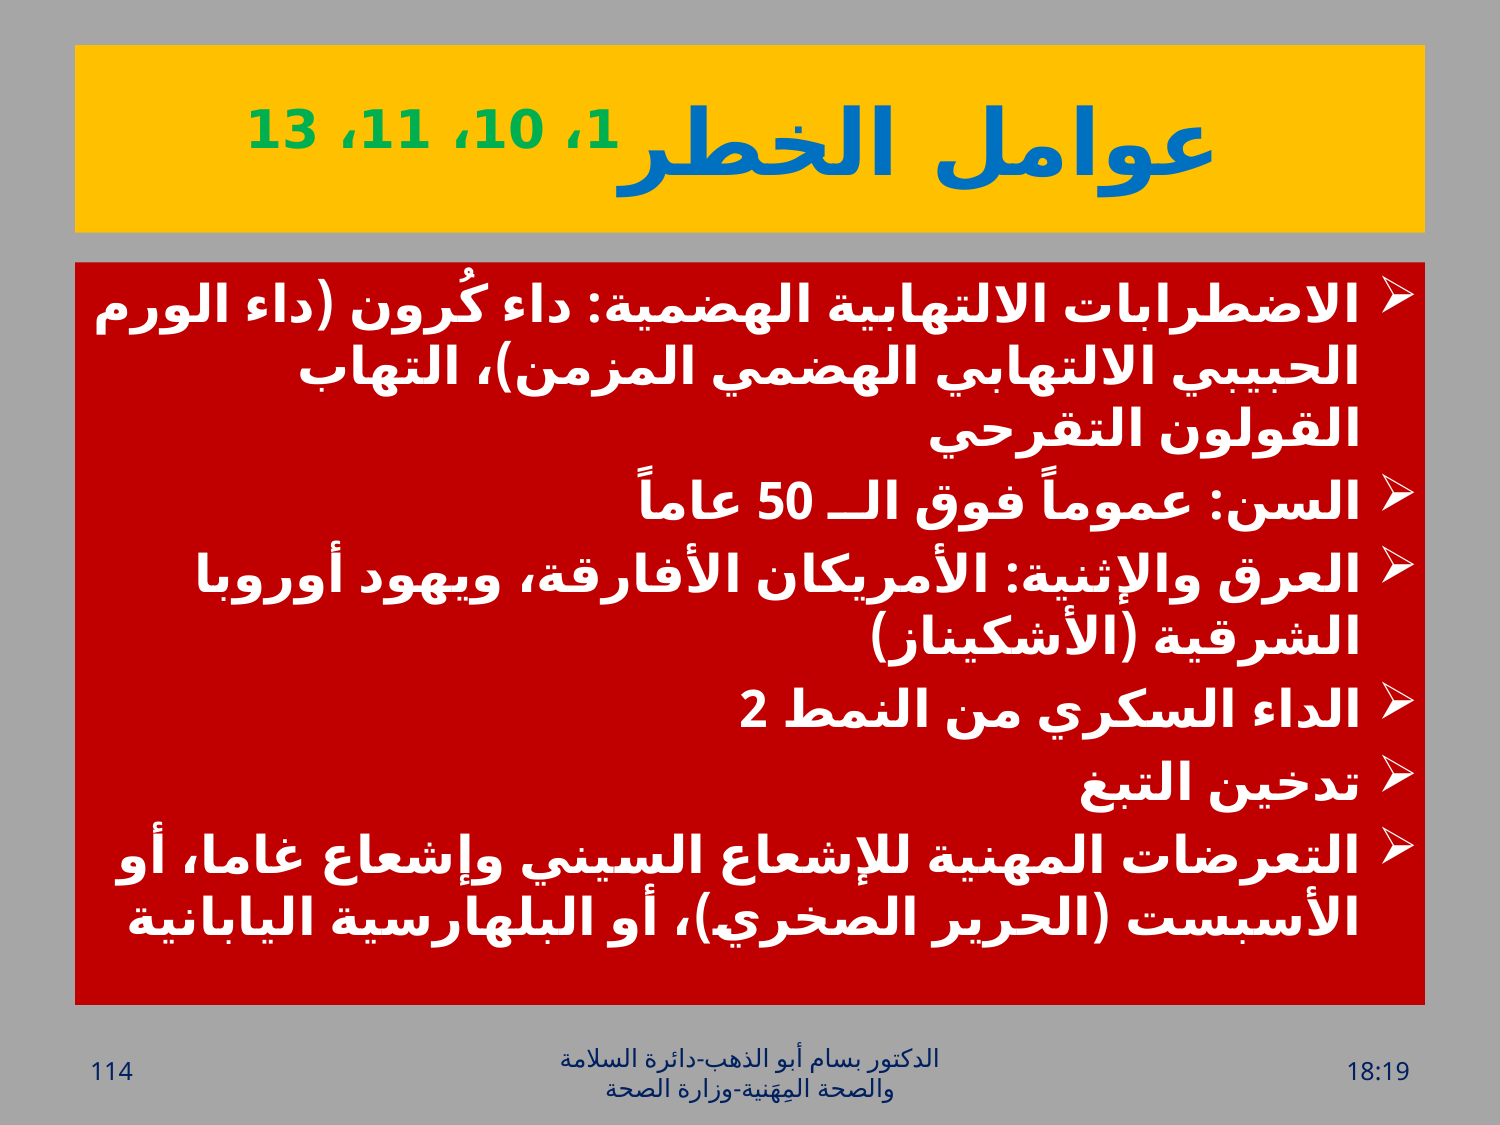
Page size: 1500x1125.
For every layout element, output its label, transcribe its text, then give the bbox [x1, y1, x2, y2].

slide_number الأحد، 26 حزيران، 2016 [1074, 1042, 1425, 1103]
title عوامل الخطر1، 10، 11، 13 [75, 45, 1425, 233]
slide_number 114 [75, 1042, 425, 1103]
footer الدكتور بسام أبو الذهب-دائرة السلامة والصحة المِهَنية-وزارة الصحة [512, 1042, 988, 1103]
list الاضطرابات الالتهابية الهضمية: داء كُرون (داء الورم الحبيبي الالتهابي الهضمي المزمن)، التهاب القولون التقرحي السن: عموماً فوق الــ 50 عاماً العرق والإثنية: الأمريكان الأفارقة، ويهود أوروبا الشرقية (الأشكيناز) الداء السكري من النمط 2 تدخين التبغ التعرضات المهنية للإشعاع السيني وإشعاع غاما، أو الأسبست (الحرير الصخري)، أو البلهارسية اليابانية [75, 262, 1425, 1005]
